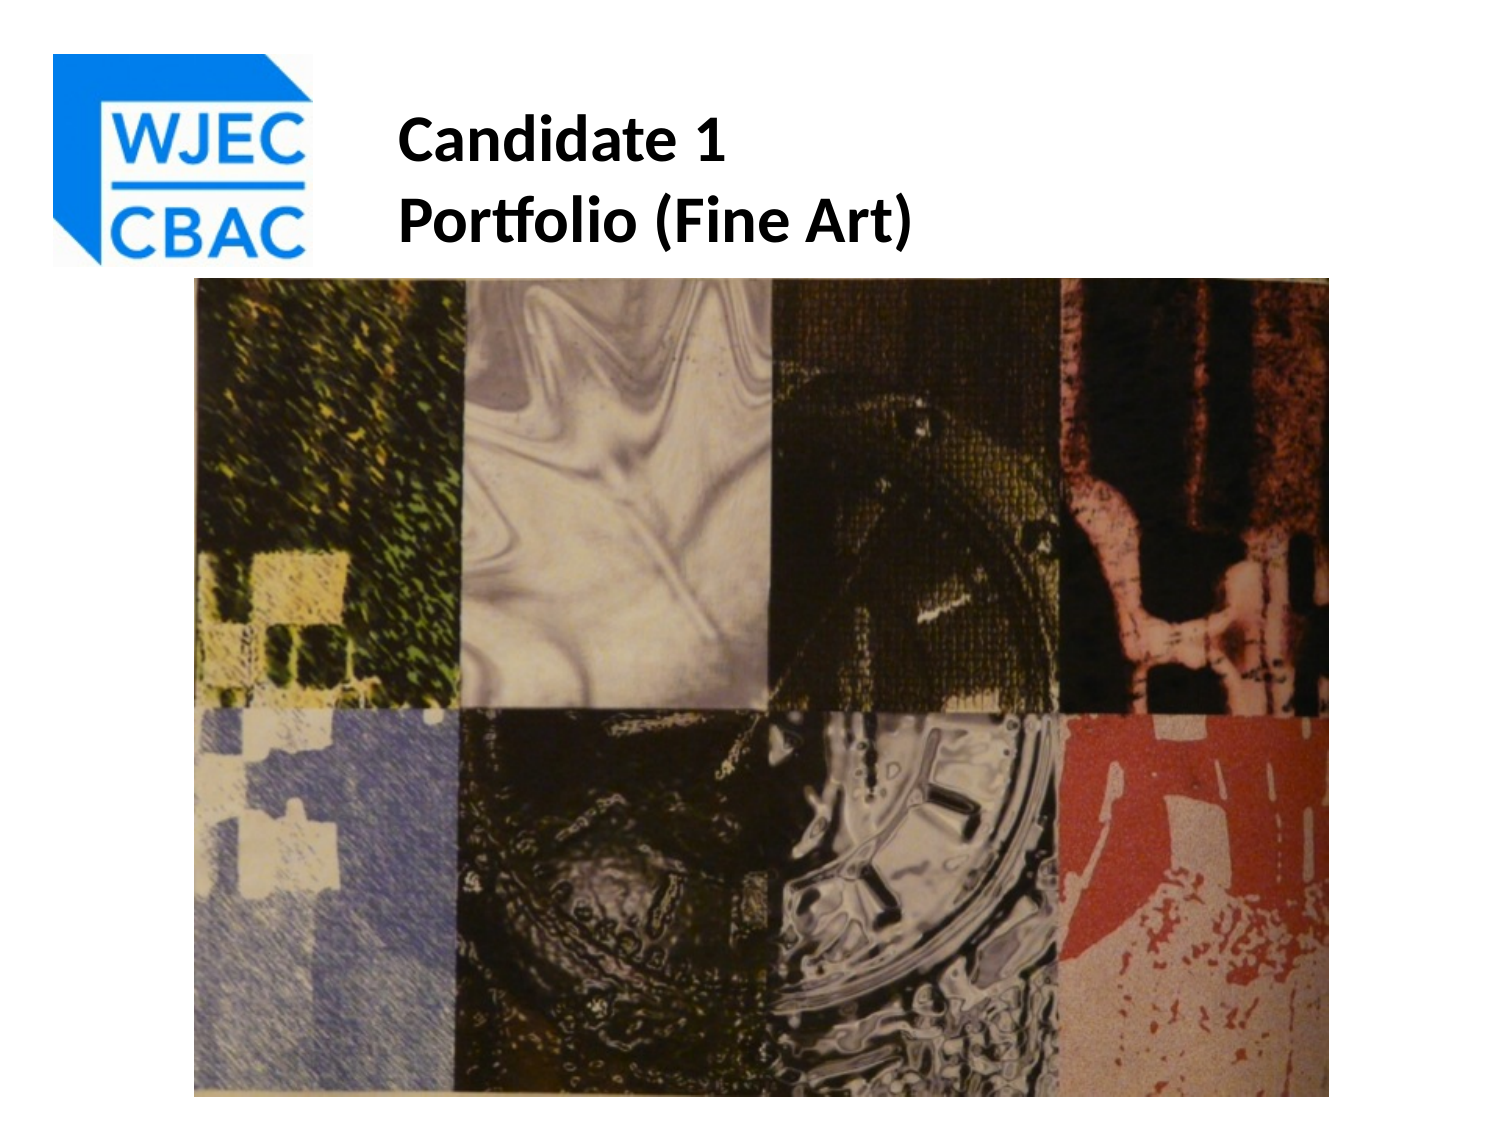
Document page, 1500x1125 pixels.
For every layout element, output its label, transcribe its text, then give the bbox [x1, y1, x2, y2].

text_box Candidate 1 Portfolio (Fine Art) [383, 54, 1436, 296]
picture [52, 54, 314, 267]
picture [194, 278, 1330, 1097]
